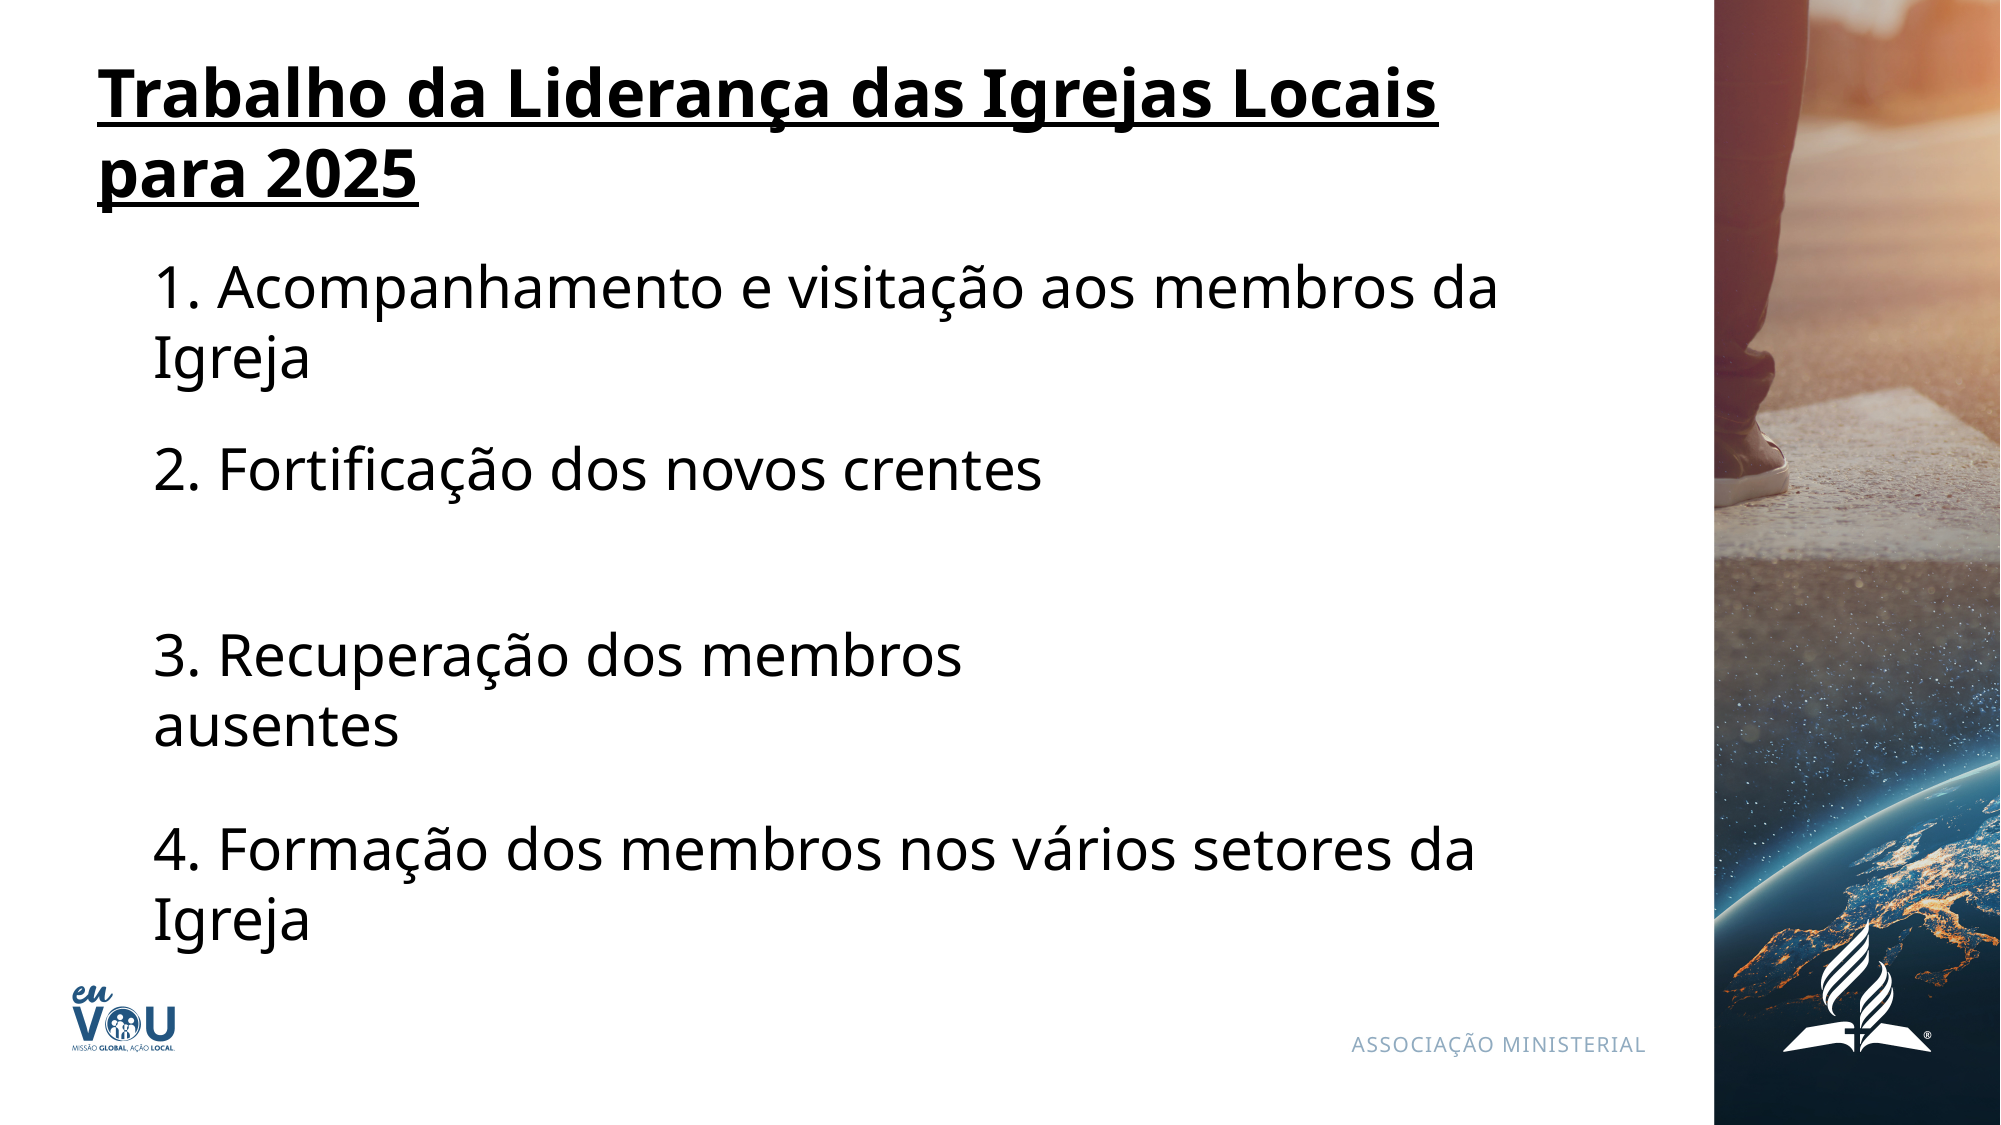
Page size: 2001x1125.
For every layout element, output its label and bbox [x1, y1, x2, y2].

list [0, 0, 2000, 1125]
